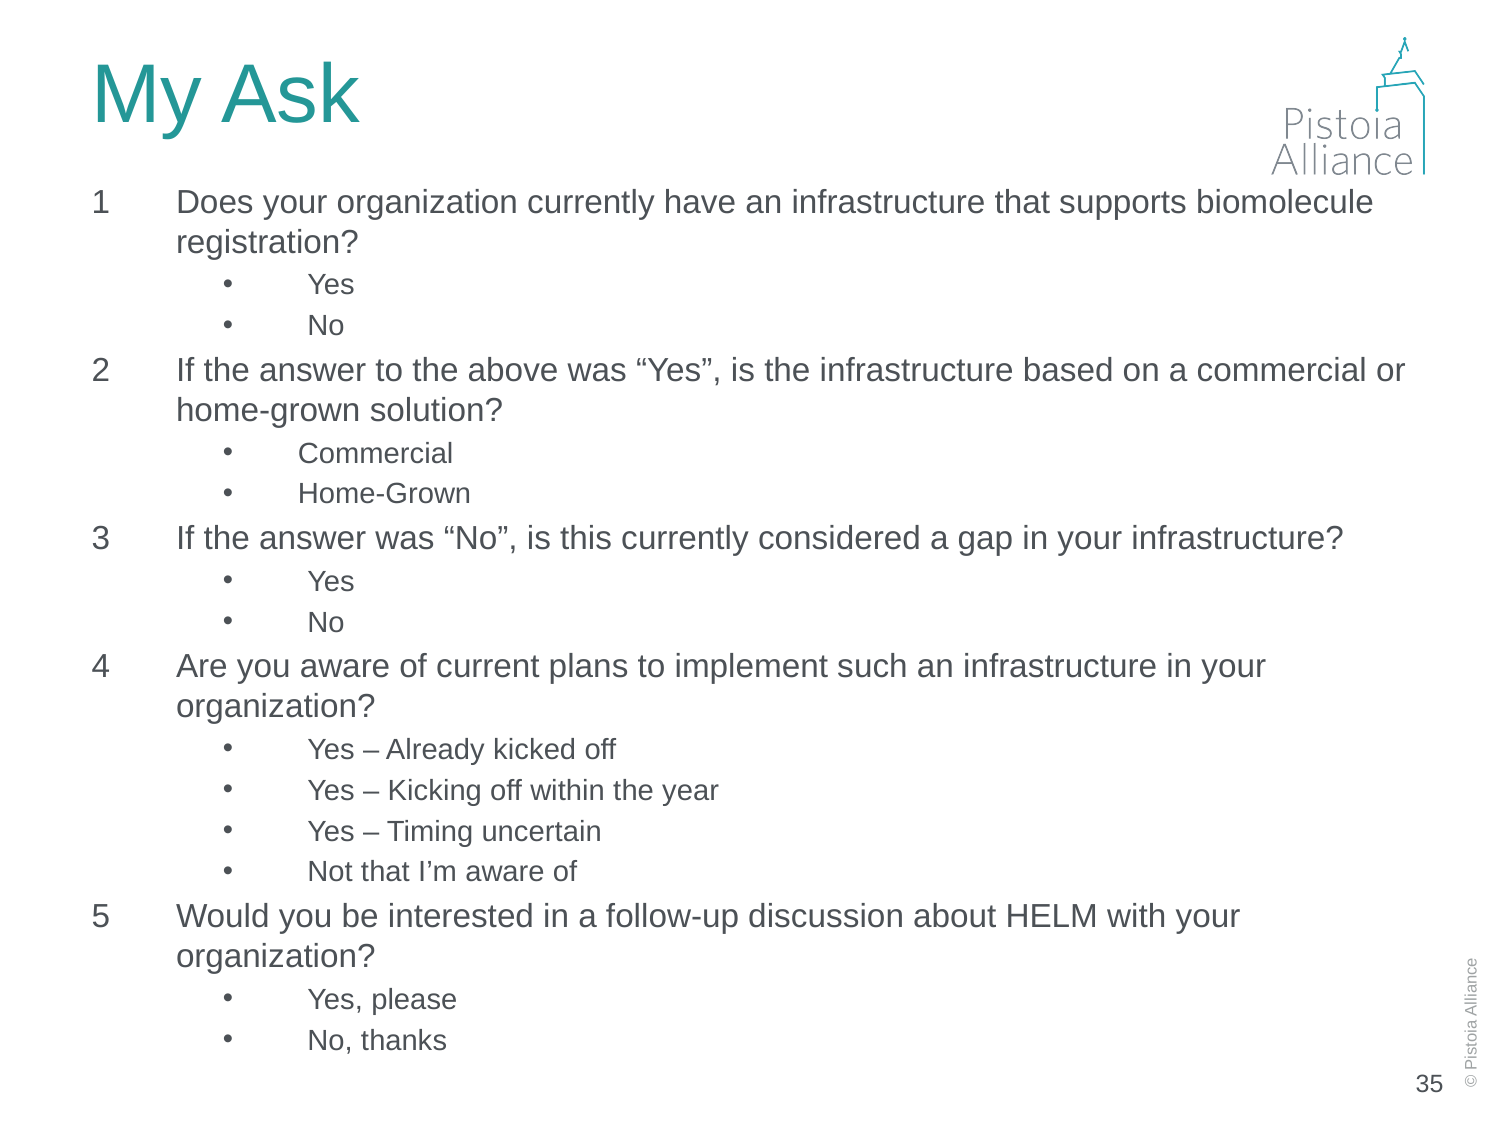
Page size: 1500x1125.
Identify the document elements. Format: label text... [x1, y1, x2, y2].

list Does your organization currently have an infrastructure that supports biomolecule registration? Yes No If the answer to the above was “Yes”, is the infrastructure based on a commercial or home-grown solution? Commercial Home-Grown If the answer was “No”, is this currently considered a gap in your infrastructure? Yes No Are you aware of current plans to implement such an infrastructure in your organization? Yes – Already kicked off Yes – Kicking off within the year Yes – Timing uncertain Not that I’m aware of Would you be interested in a follow-up discussion about HELM with your organization? Yes, please No, thanks [76, 172, 1425, 1106]
slide_number 35 [1387, 1058, 1459, 1106]
picture [1271, 37, 1425, 172]
title My Ask [76, 30, 1236, 147]
